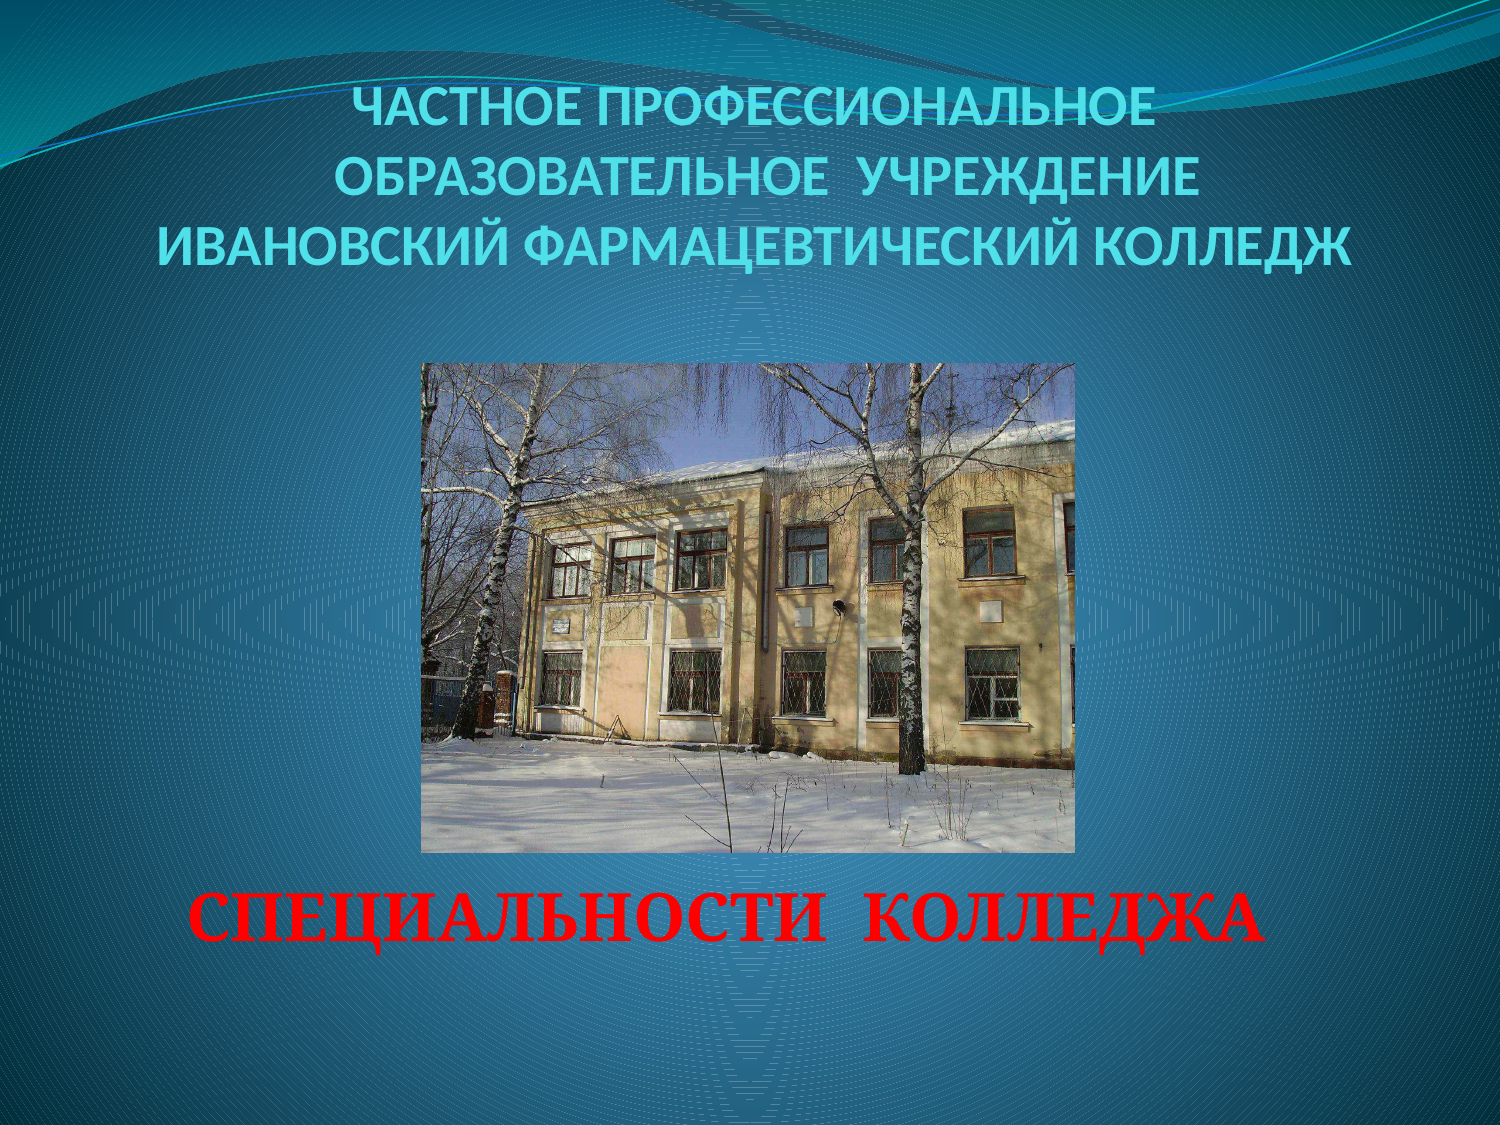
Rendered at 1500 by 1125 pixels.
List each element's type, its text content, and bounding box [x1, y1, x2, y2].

picture [421, 363, 1076, 854]
title ЧАСТНОЕ ПРОФЕССИОНАЛЬНОЕ ОБРАЗОВАТЕЛЬНОЕ УЧРЕЖДЕНИЕ ИВАНОВСКИЙ ФАРМАЦЕВТИЧЕСКИЙ КОЛЛЕДЖ [29, 19, 1483, 277]
subtitle СПЕЦИАЛЬНОСТИ КОЛЛЕДЖА [87, 867, 1376, 1032]
